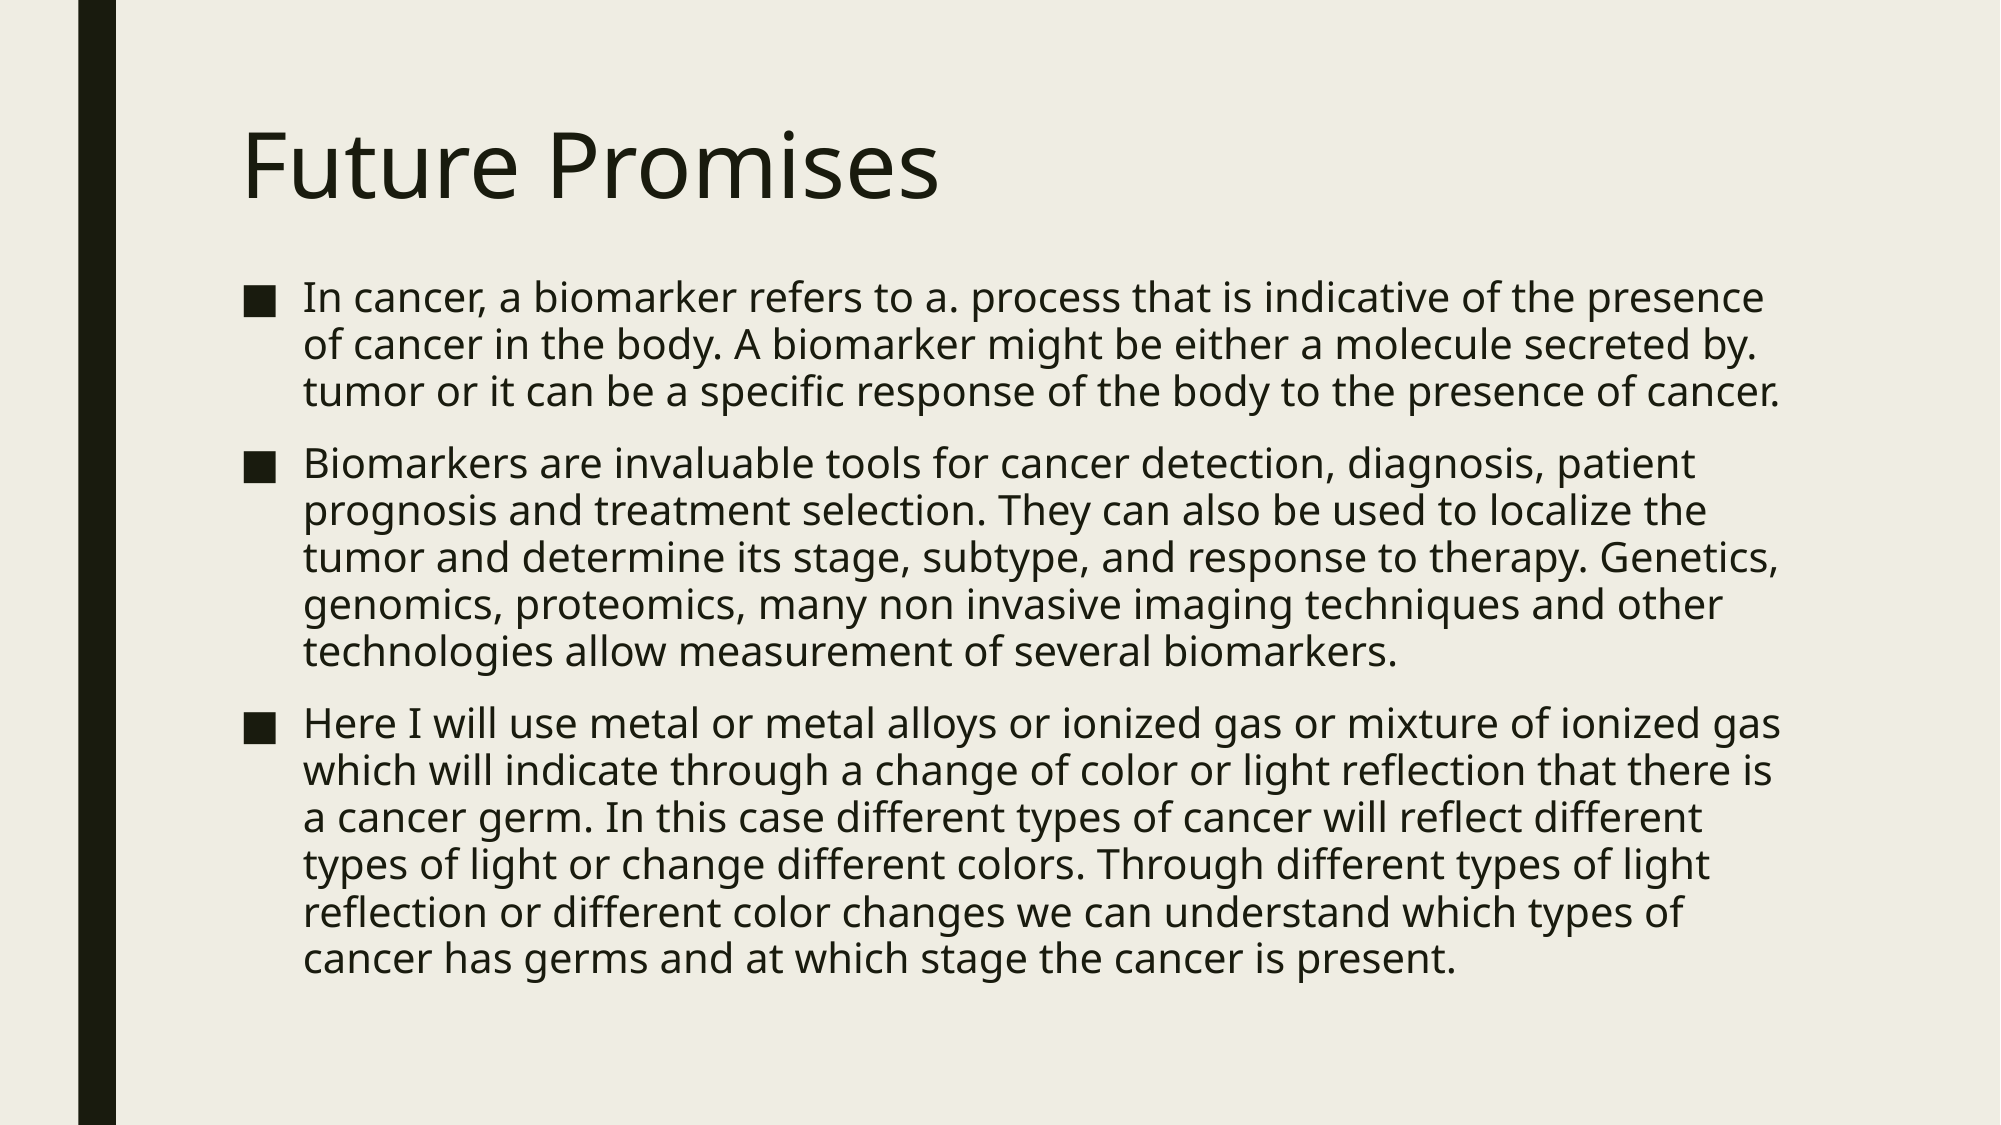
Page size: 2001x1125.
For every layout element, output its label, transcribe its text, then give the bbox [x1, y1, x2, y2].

list In cancer, a biomarker refers to a. process that is indicative of the presence of cancer in the body. A biomarker might be either a molecule secreted by. tumor or it can be a specific response of the body to the presence of cancer. Biomarkers are invaluable tools for cancer detection, diagnosis, patient prognosis and treatment selection. They can also be used to localize the tumor and determine its stage, subtype, and response to therapy. Genetics, genomics, proteomics, many non invasive imaging techniques and other technologies allow measurement of several biomarkers. Here I will use metal or metal alloys or ionized gas or mixture of ionized gas which will indicate through a change of color or light reflection that there is a cancer germ. In this case different types of cancer will reflect different types of light or change different colors. Through different types of light reflection or different color changes we can understand which types of cancer has germs and at which stage the cancer is present. [225, 266, 1800, 1026]
title Future Promises [225, 112, 1800, 240]
